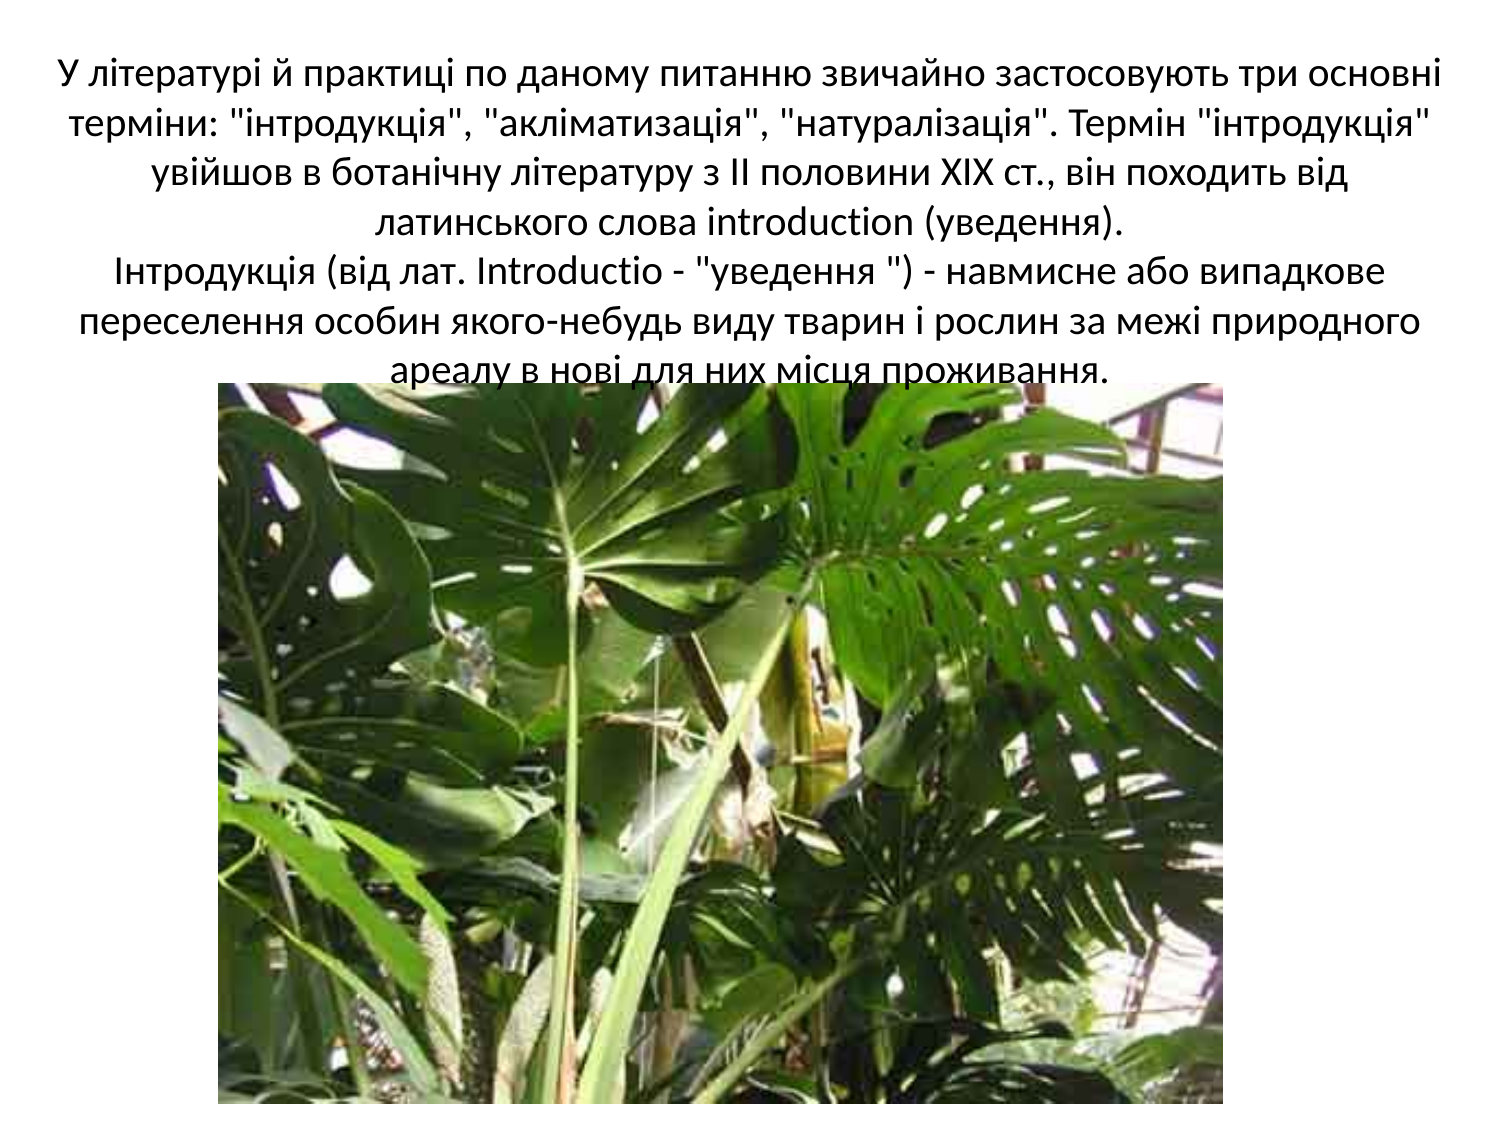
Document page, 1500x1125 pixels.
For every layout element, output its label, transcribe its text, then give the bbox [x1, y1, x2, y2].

title У літературі й практиці по даному питанню звичайно застосовують три основні терміни: "інтродукція", "акліматизація", "натуралізація". Термін "інтродукція" увійшов в ботанічну літературу з ІІ половини XIX ст., він походить від латинського слова іntroductіon (уведення). Інтродукція (від лат. Іntroductіo - "уведення ") - навмисне або випадкове переселення особин якого-небудь виду тварин і рослин за межі природного ареалу в нові для них місця проживання. [24, 37, 1475, 400]
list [218, 383, 1223, 1104]
